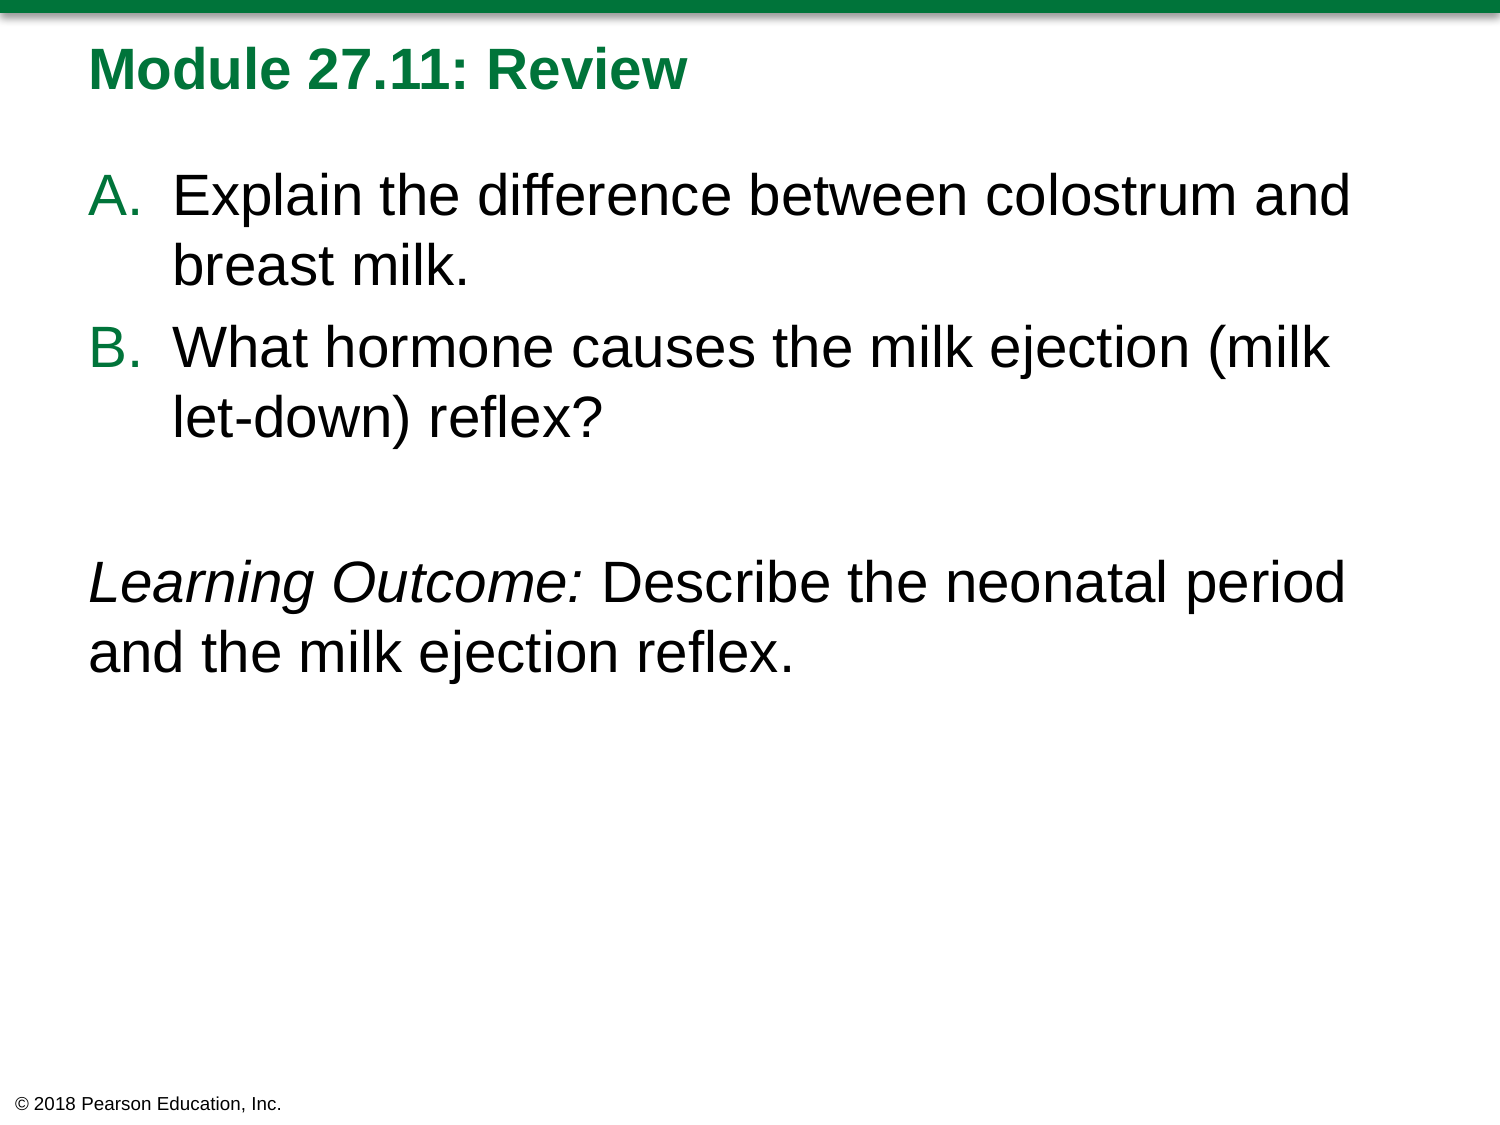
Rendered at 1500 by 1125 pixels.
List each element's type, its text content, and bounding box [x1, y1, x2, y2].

footer © 2018 Pearson Education, Inc. [0, 1081, 507, 1125]
list Explain the difference between colostrum and breast milk. What hormone causes the milk ejection (milk let-down) reflex? Learning Outcome: Describe the neonatal period and the milk ejection reflex. [73, 149, 1433, 1026]
title Module 27.11: Review [73, 31, 1433, 124]
